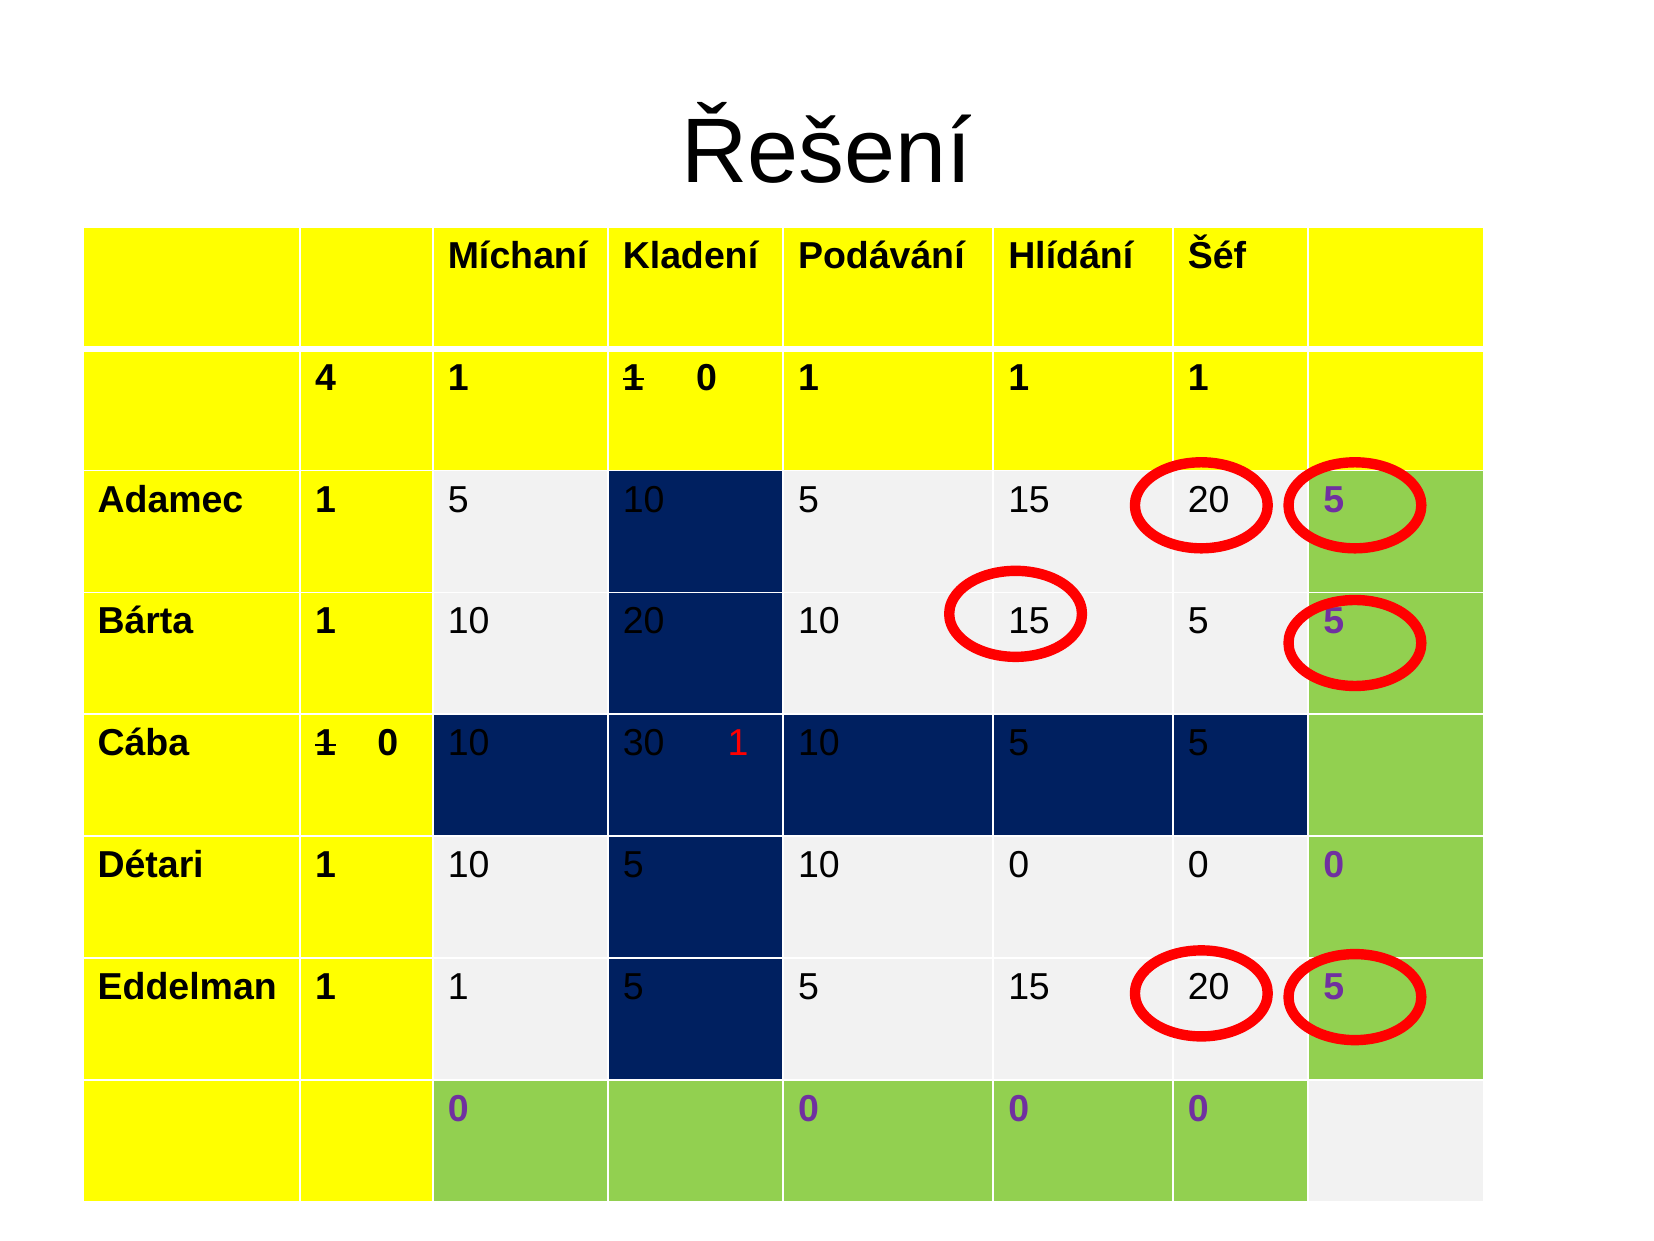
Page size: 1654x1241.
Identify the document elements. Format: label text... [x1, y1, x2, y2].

table_cell 1 [301, 471, 432, 592]
table_cell Adamec [84, 471, 299, 592]
table_cell [1309, 715, 1483, 835]
table_cell 5 [609, 837, 782, 957]
table_cell 1 [434, 352, 607, 470]
table_header Hlídání [994, 228, 1172, 346]
table_cell 10 [784, 715, 992, 835]
table_cell [1309, 352, 1483, 470]
table_cell 10 [784, 837, 992, 957]
table_cell [301, 1081, 432, 1201]
table_cell 5 [1309, 593, 1483, 713]
table_cell 20 [609, 593, 782, 713]
table_cell 0 [784, 1081, 992, 1201]
text_box [1286, 597, 1424, 689]
text_box [947, 568, 1085, 659]
table_cell 0 [434, 1081, 607, 1201]
table_cell 1 [434, 959, 607, 1079]
table_cell 10 [434, 715, 607, 835]
table_cell 1 [301, 593, 432, 713]
text_box [1132, 460, 1270, 551]
table_header [301, 228, 432, 346]
table_cell 5 [1309, 959, 1483, 1079]
table_cell 5 [1309, 471, 1483, 592]
table_cell 1 [301, 959, 432, 1079]
text_box [1286, 951, 1424, 1043]
text_box [1132, 948, 1270, 1039]
table_cell 10 [609, 471, 782, 592]
table_cell 5 [434, 471, 607, 592]
table_cell 1 [301, 837, 432, 957]
table_header Podávání [784, 228, 992, 346]
table_cell 1 0 [301, 715, 432, 835]
table_cell Eddelman [84, 959, 299, 1079]
table_cell 10 [434, 837, 607, 957]
table_cell Détari [84, 837, 299, 957]
table_cell 30 1 [609, 715, 782, 835]
table_cell 0 [1174, 837, 1307, 957]
table_header Míchaní [434, 228, 607, 346]
table_header [84, 228, 299, 346]
table_cell 1 [784, 352, 992, 470]
table_cell 20 [1174, 959, 1307, 1079]
table_cell 0 [994, 837, 1172, 957]
table_cell [84, 1081, 299, 1201]
table_cell 4 [301, 352, 432, 470]
table_cell [609, 1081, 782, 1201]
table_cell 5 [1174, 593, 1307, 713]
table_cell [84, 352, 299, 470]
table_cell 0 [994, 1081, 1172, 1201]
table_header [1309, 228, 1483, 346]
table_cell 1 [1174, 352, 1307, 470]
table_cell 15 [994, 959, 1172, 1079]
table_cell 5 [609, 959, 782, 1079]
table_cell 20 [1174, 471, 1307, 592]
table_cell 15 [994, 593, 1172, 713]
text_box [1286, 460, 1424, 551]
table_cell 5 [784, 959, 992, 1079]
table_cell 5 [784, 471, 992, 592]
table_cell 15 [994, 471, 1172, 592]
table_header Kladení [609, 228, 782, 346]
table_cell 5 [1174, 715, 1307, 835]
table_cell 10 [434, 593, 607, 713]
table_cell [1309, 1081, 1483, 1201]
title Řešení [82, 49, 1571, 257]
table_cell 1 [994, 352, 1172, 470]
table_cell 5 [994, 715, 1172, 835]
table_cell Cába [84, 715, 299, 835]
table_cell 1 0 [609, 352, 782, 470]
table_cell 10 [784, 593, 992, 713]
table_cell Bárta [84, 593, 299, 713]
table_cell 0 [1309, 837, 1483, 957]
table_header Šéf [1174, 228, 1307, 346]
table_cell 0 [1174, 1081, 1307, 1201]
